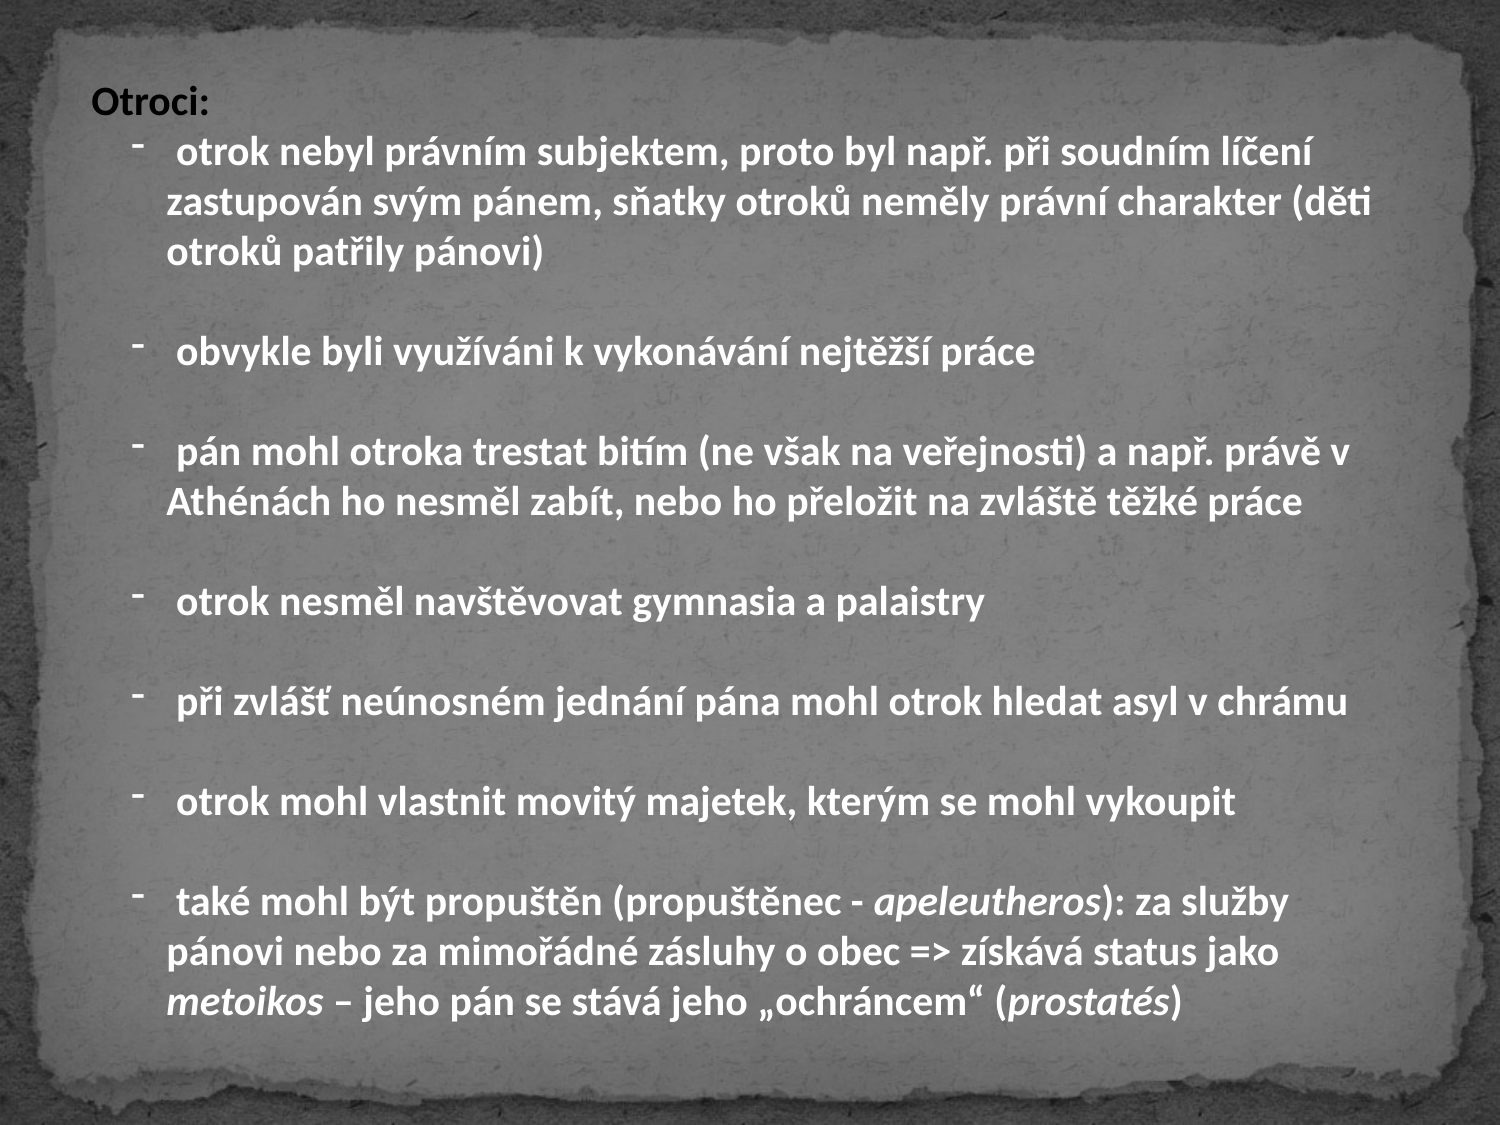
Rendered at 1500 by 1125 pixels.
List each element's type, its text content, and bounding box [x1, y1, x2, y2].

text_box Otroci: otrok nebyl právním subjektem, proto byl např. při soudním líčení zastupován svým pánem, sňatky otroků neměly právní charakter (děti otroků patřily pánovi) obvykle byli využíváni k vykonávání nejtěžší práce pán mohl otroka trestat bitím (ne však na veřejnosti) a např. právě v Athénách ho nesměl zabít, nebo ho přeložit na zvláště těžké práce otrok nesměl navštěvovat gymnasia a palaistry při zvlášť neúnosném jednání pána mohl otrok hledat asyl v chrámu otrok mohl vlastnit movitý majetek, kterým se mohl vykoupit také mohl být propuštěn (propuštěnec - apeleutheros): za služby pánovi nebo za mimořádné zásluhy o obec => získává status jako metoikos – jeho pán se stává jeho „ochráncem“ (prostatés) [76, 66, 1412, 1032]
